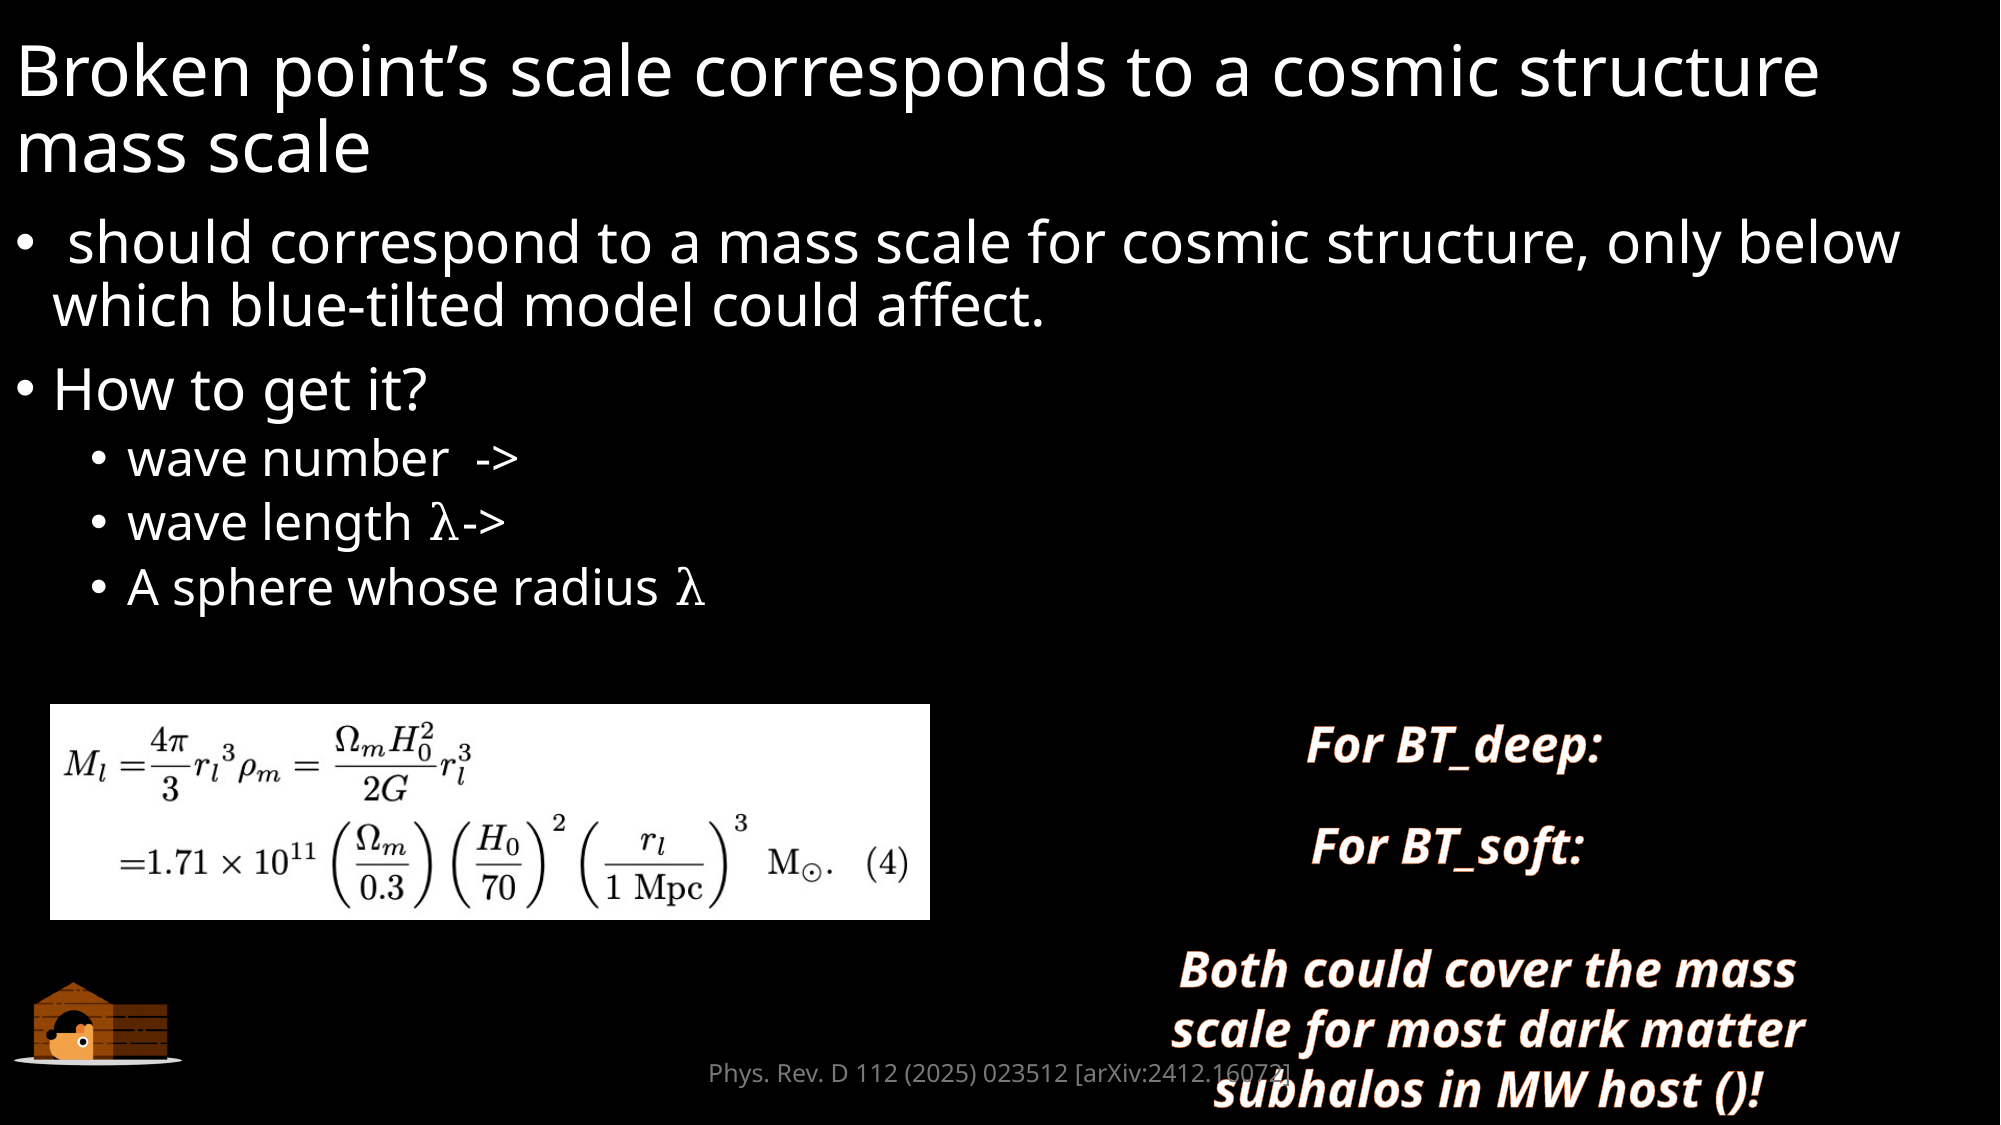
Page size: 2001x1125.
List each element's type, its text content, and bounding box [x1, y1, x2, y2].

picture [6, 929, 191, 1114]
footer Phys. Rev. D 112 (2025) 023512 [arXiv:2412.16072] [662, 1042, 1338, 1103]
picture [49, 704, 931, 920]
title Broken point’s scale corresponds to a cosmic structure mass scale [0, 3, 2000, 221]
